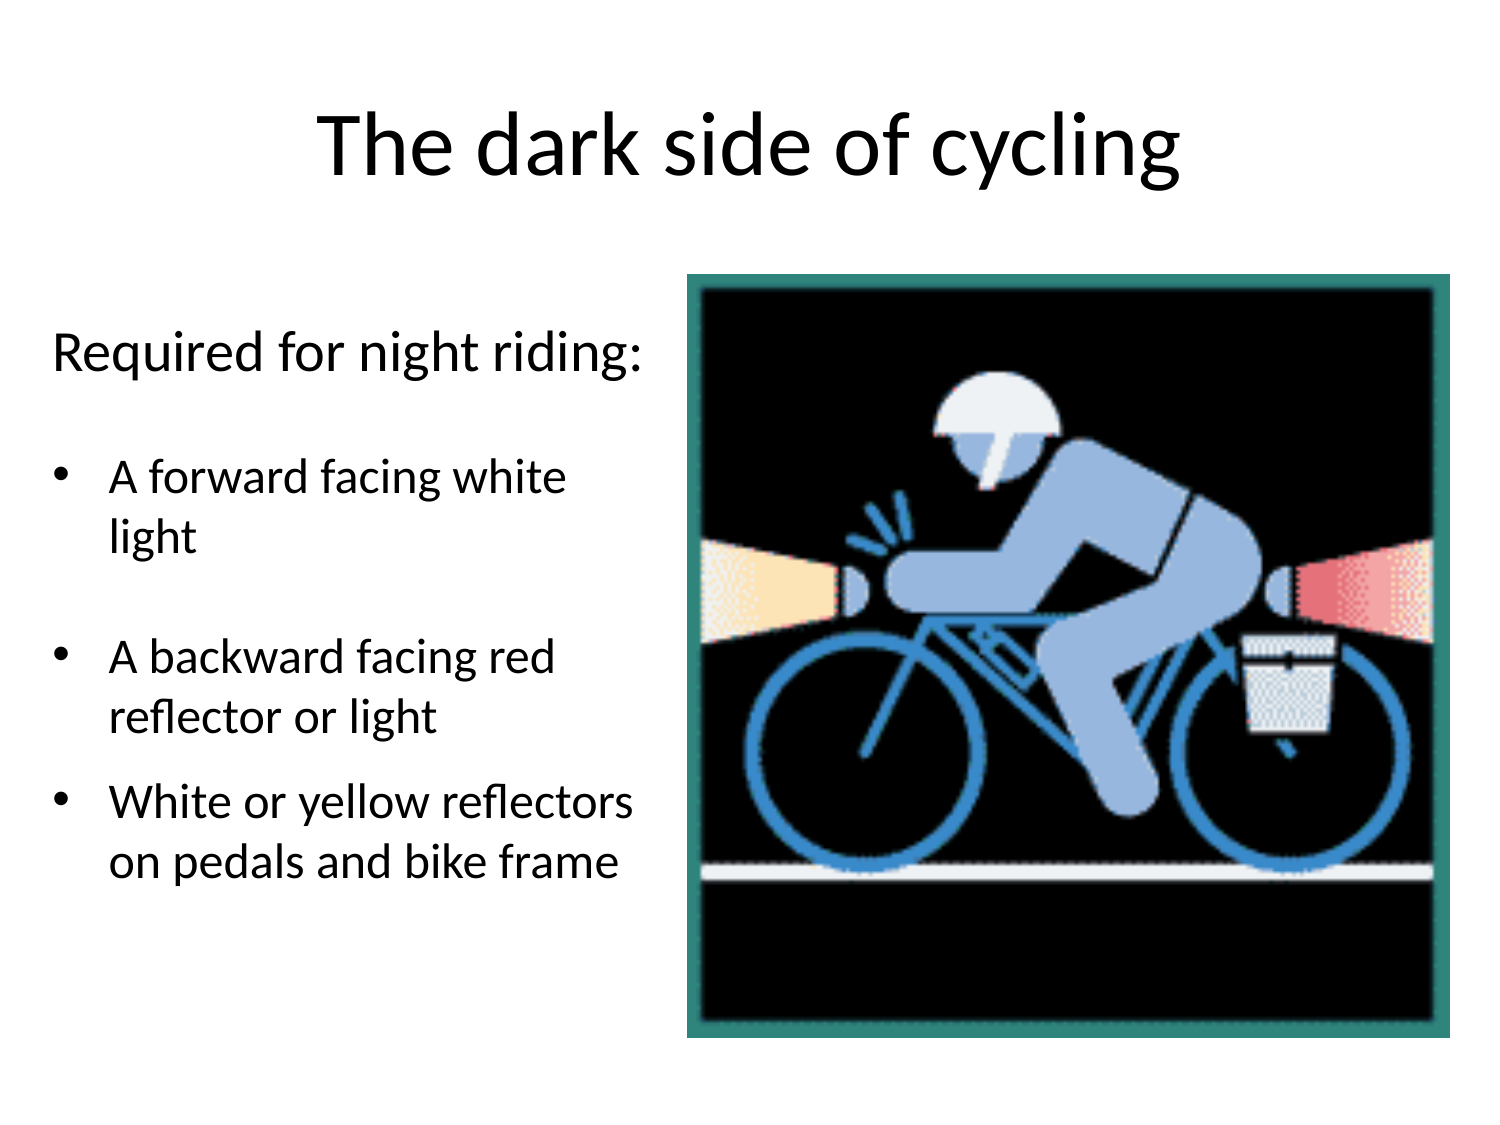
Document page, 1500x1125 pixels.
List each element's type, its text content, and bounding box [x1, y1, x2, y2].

title The dark side of cycling [75, 45, 1425, 233]
picture [687, 274, 1451, 1038]
text_box Required for night riding: A forward facing white light A backward facing red reflector or light White or yellow reflectors on pedals and bike frame [37, 306, 663, 896]
